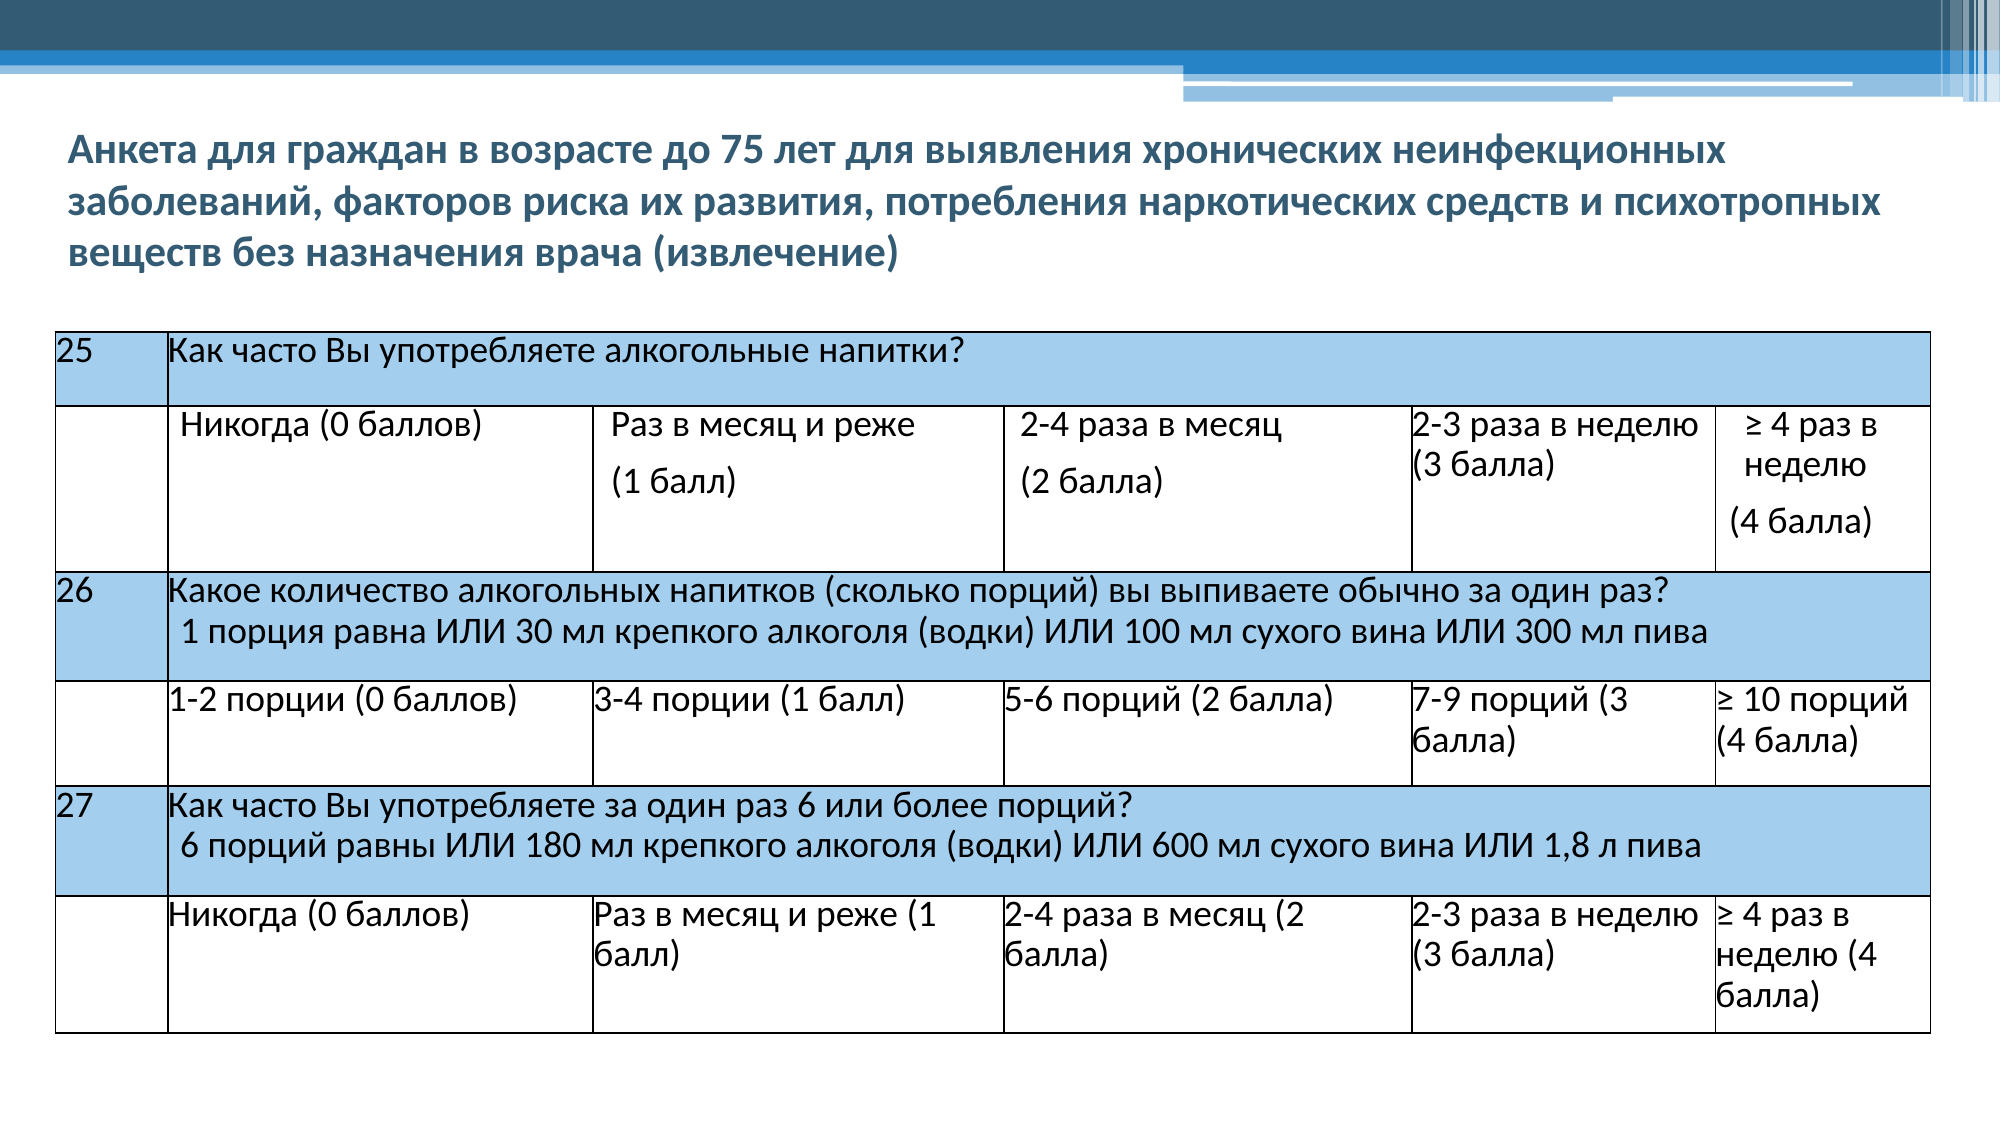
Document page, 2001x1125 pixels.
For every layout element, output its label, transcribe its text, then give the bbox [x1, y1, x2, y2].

table_cell Какое количество алкогольных напитков (сколько порций) вы выпиваете обычно за один раз? 1 порция равна ИЛИ 30 мл крепкого алкоголя (водки) ИЛИ 100 мл сухого вина ИЛИ 300 мл пива [169, 573, 1930, 680]
table_cell Раз в месяц и реже (1 балл) [594, 407, 1003, 571]
table_cell [56, 682, 167, 785]
table_cell [56, 407, 167, 571]
table_header 25 [56, 333, 167, 405]
table_cell [56, 897, 167, 1032]
table_cell 27 [56, 787, 167, 895]
table_cell 5-6 порций (2 балла) [1005, 682, 1411, 785]
table_cell ≥ 10 порций (4 балла) [1716, 682, 1930, 785]
table_cell 2-3 раза в неделю (3 балла) [1413, 407, 1715, 571]
table_cell 26 [56, 573, 167, 680]
table_cell 7-9 порций (3 балла) [1413, 682, 1715, 785]
table_cell 2-3 раза в неделю (3 балла) [1413, 897, 1715, 1032]
table_cell Никогда (0 баллов) [169, 407, 592, 571]
table_cell Как часто Вы употребляете за один раз 6 или более порций? 6 порций равны ИЛИ 180 мл крепкого алкоголя (водки) ИЛИ 600 мл сухого вина ИЛИ 1,8 л пива [169, 787, 1930, 895]
title Анкета для граждан в возрасте до 75 лет для выявления хронических неинфекционных заболеваний, факторов риска их развития, потребления наркотических средств и психотропных веществ без назначения врача (извлечение) [52, 111, 1931, 362]
table_cell 2-4 раза в месяц (2 балла) [1005, 407, 1411, 571]
table_cell 1-2 порции (0 баллов) [169, 682, 592, 785]
table_cell 3-4 порции (1 балл) [594, 682, 1003, 785]
table_cell 2-4 раза в месяц (2 балла) [1005, 897, 1411, 1032]
table_cell Раз в месяц и реже (1 балл) [594, 897, 1003, 1032]
table_cell Никогда (0 баллов) [169, 897, 592, 1032]
table_header Как часто Вы употребляете алкогольные напитки? [169, 333, 1930, 405]
table_cell ≥ 4 раз в неделю (4 балла) [1716, 897, 1930, 1032]
table_cell ≥ 4 раз в неделю (4 балла) [1716, 407, 1930, 571]
